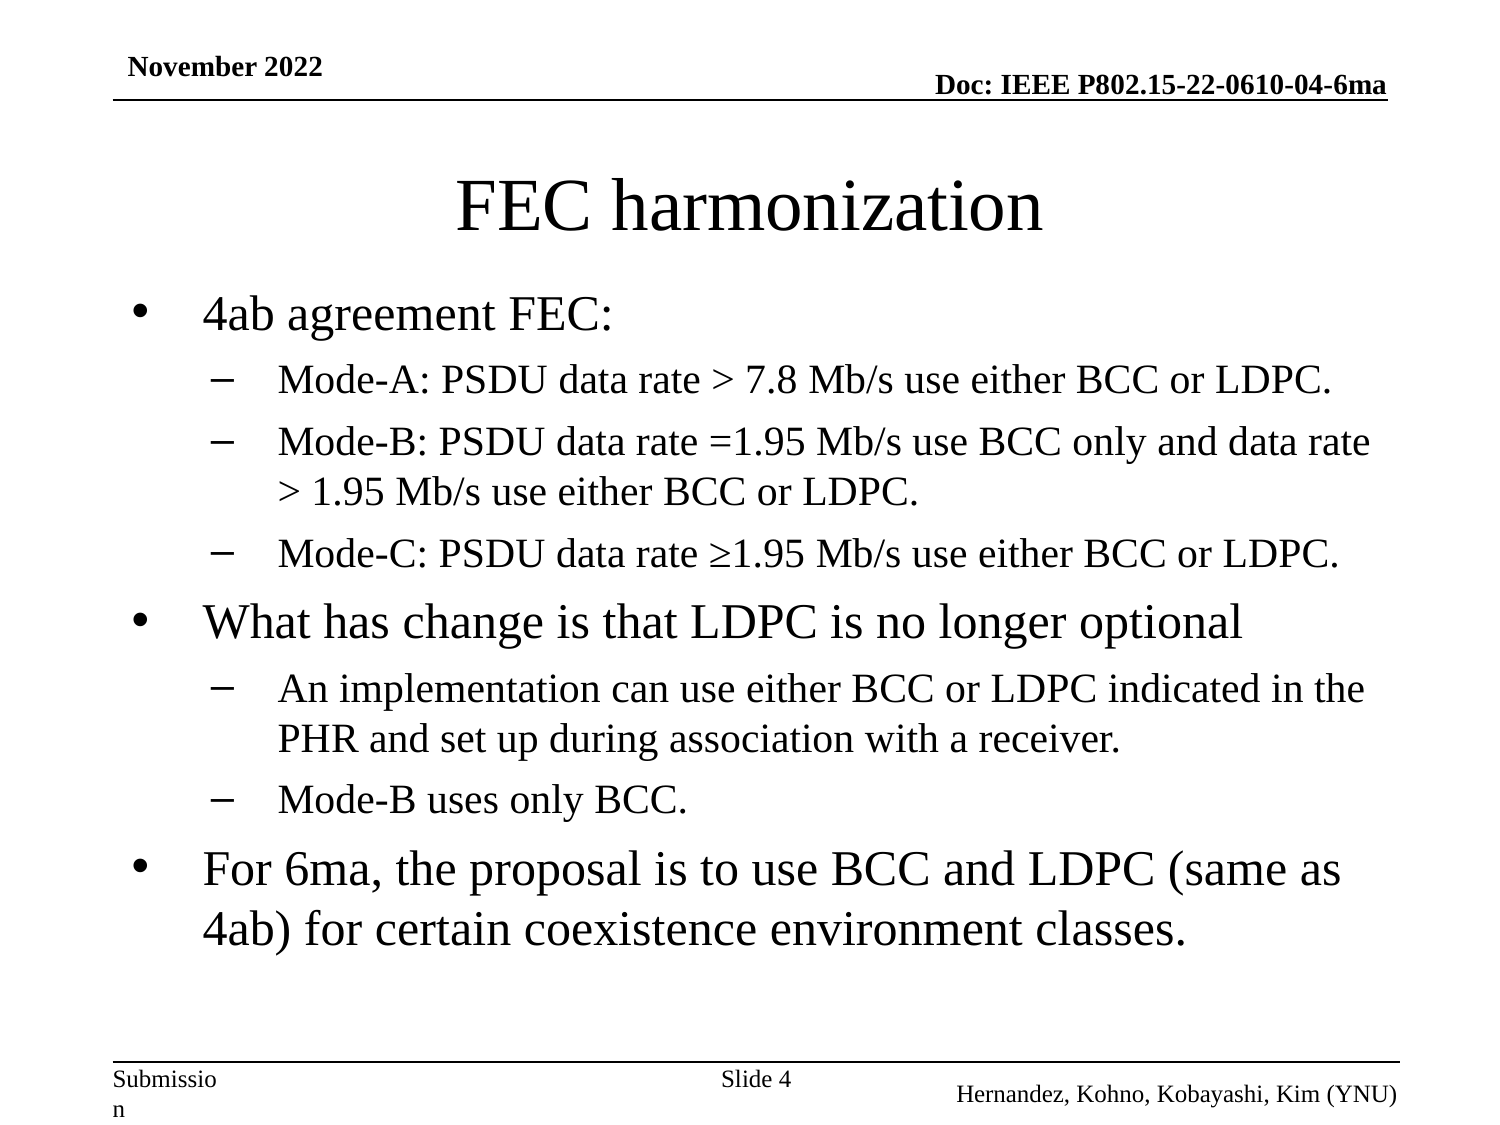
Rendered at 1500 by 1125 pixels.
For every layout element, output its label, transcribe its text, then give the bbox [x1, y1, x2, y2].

slide_number Slide 4 [712, 1062, 801, 1093]
list 4ab agreement FEC: Mode-A: PSDU data rate > 7.8 Mb/s use either BCC or LDPC. Mode-B: PSDU data rate =1.95 Mb/s use BCC only and data rate > 1.95 Mb/s use either BCC or LDPC. Mode-C: PSDU data rate ≥1.95 Mb/s use either BCC or LDPC. What has change is that LDPC is no longer optional An implementation can use either BCC or LDPC indicated in the PHR and set up during association with a receiver. Mode-B uses only BCC. For 6ma, the proposal is to use BCC and LDPC (same as 4ab) for certain coexistence environment classes. [112, 265, 1388, 982]
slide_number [112, 62, 375, 98]
title FEC harmonization [112, 112, 1388, 265]
footer Hernandez, Kohno, Kobayashi, Kim (YNU) [900, 1062, 1413, 1093]
